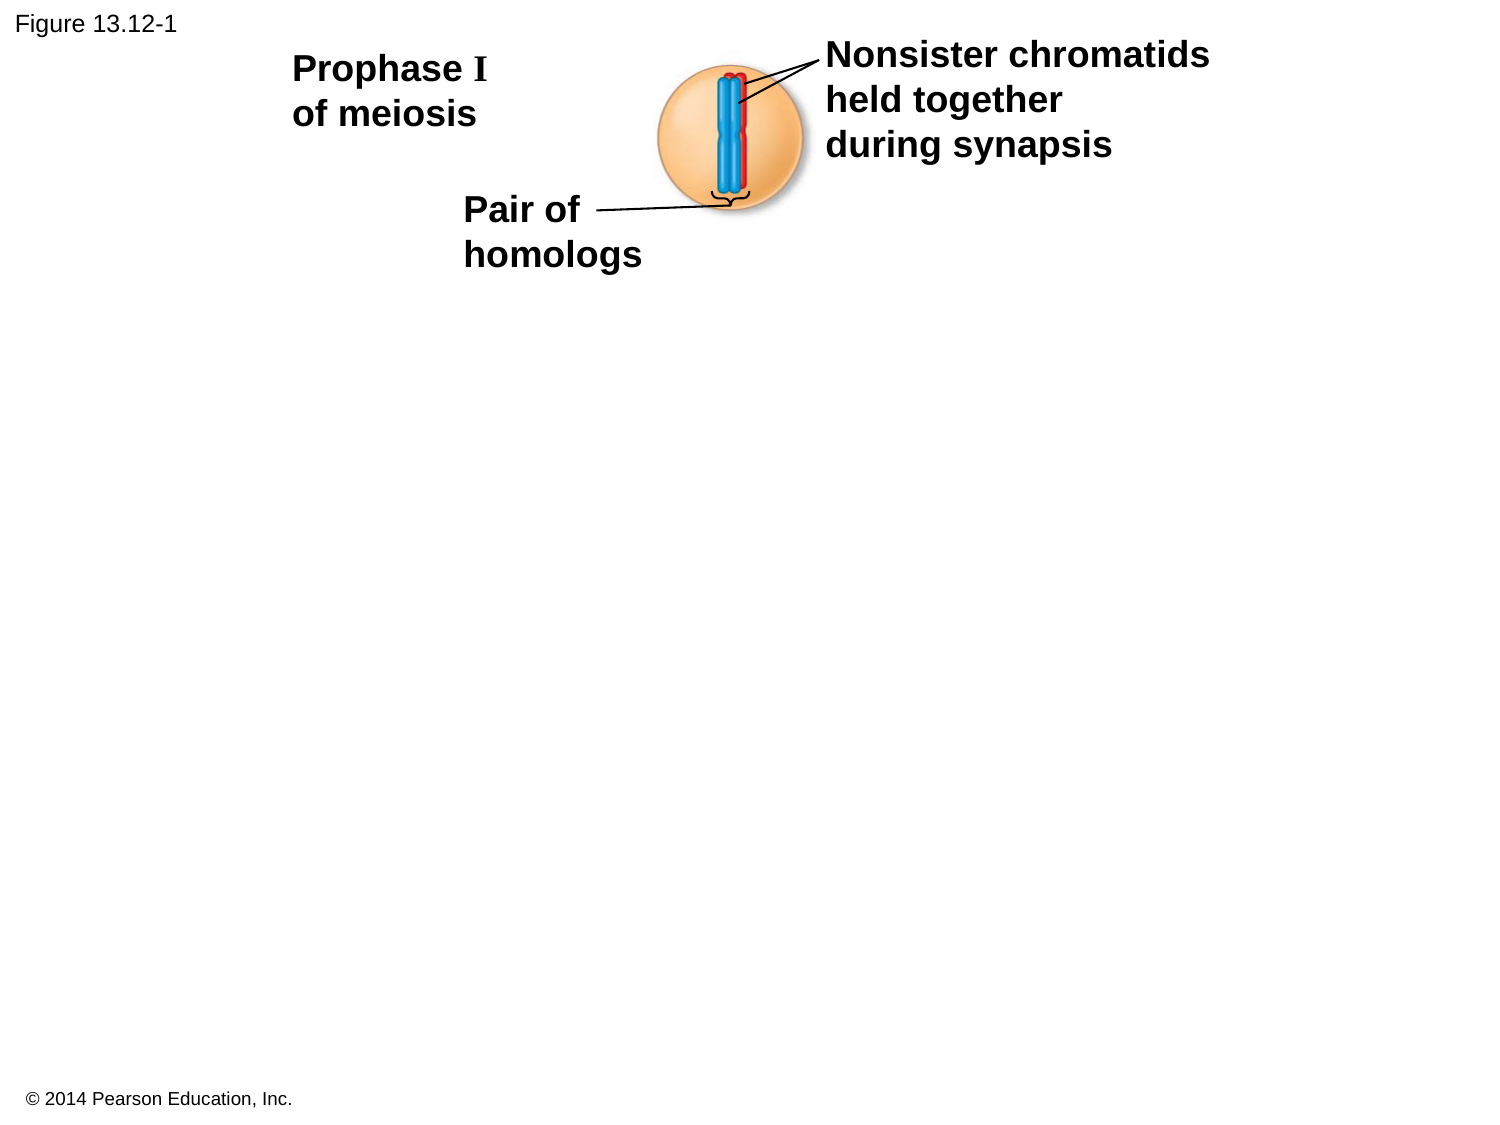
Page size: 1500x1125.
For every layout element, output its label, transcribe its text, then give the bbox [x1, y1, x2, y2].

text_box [596, 205, 731, 211]
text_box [738, 59, 820, 104]
picture [284, 34, 1216, 1091]
title Figure 13.12-1 [0, 0, 593, 57]
